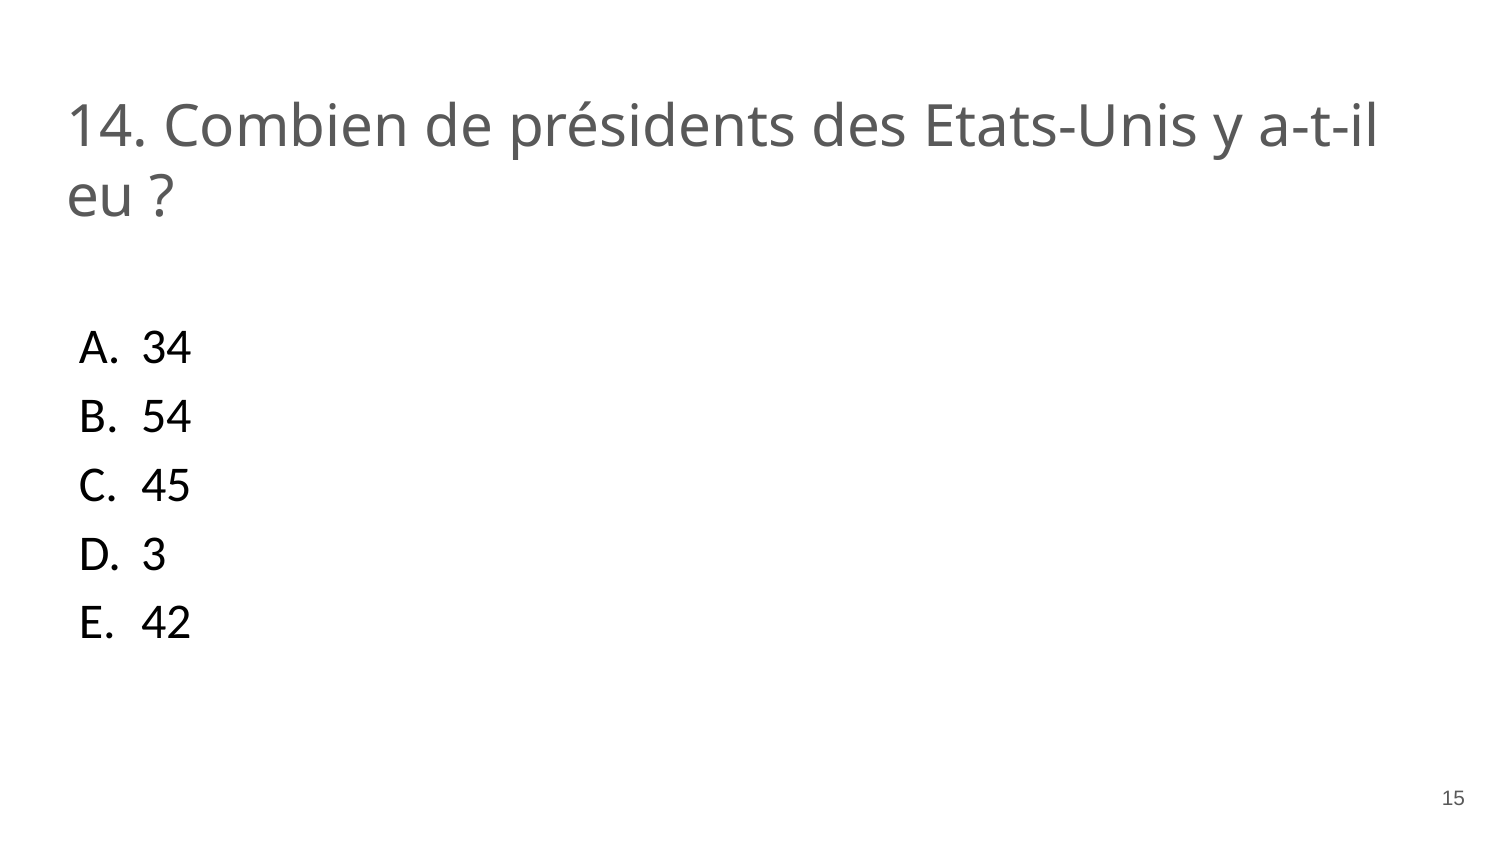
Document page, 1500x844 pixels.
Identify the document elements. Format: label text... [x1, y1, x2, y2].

slide_number ‹#› [1389, 764, 1480, 830]
list 34 54 45 3 42 [51, 289, 1449, 782]
title 14. Combien de présidents des Etats-Unis y a-t-il eu ? [51, 72, 1449, 167]
